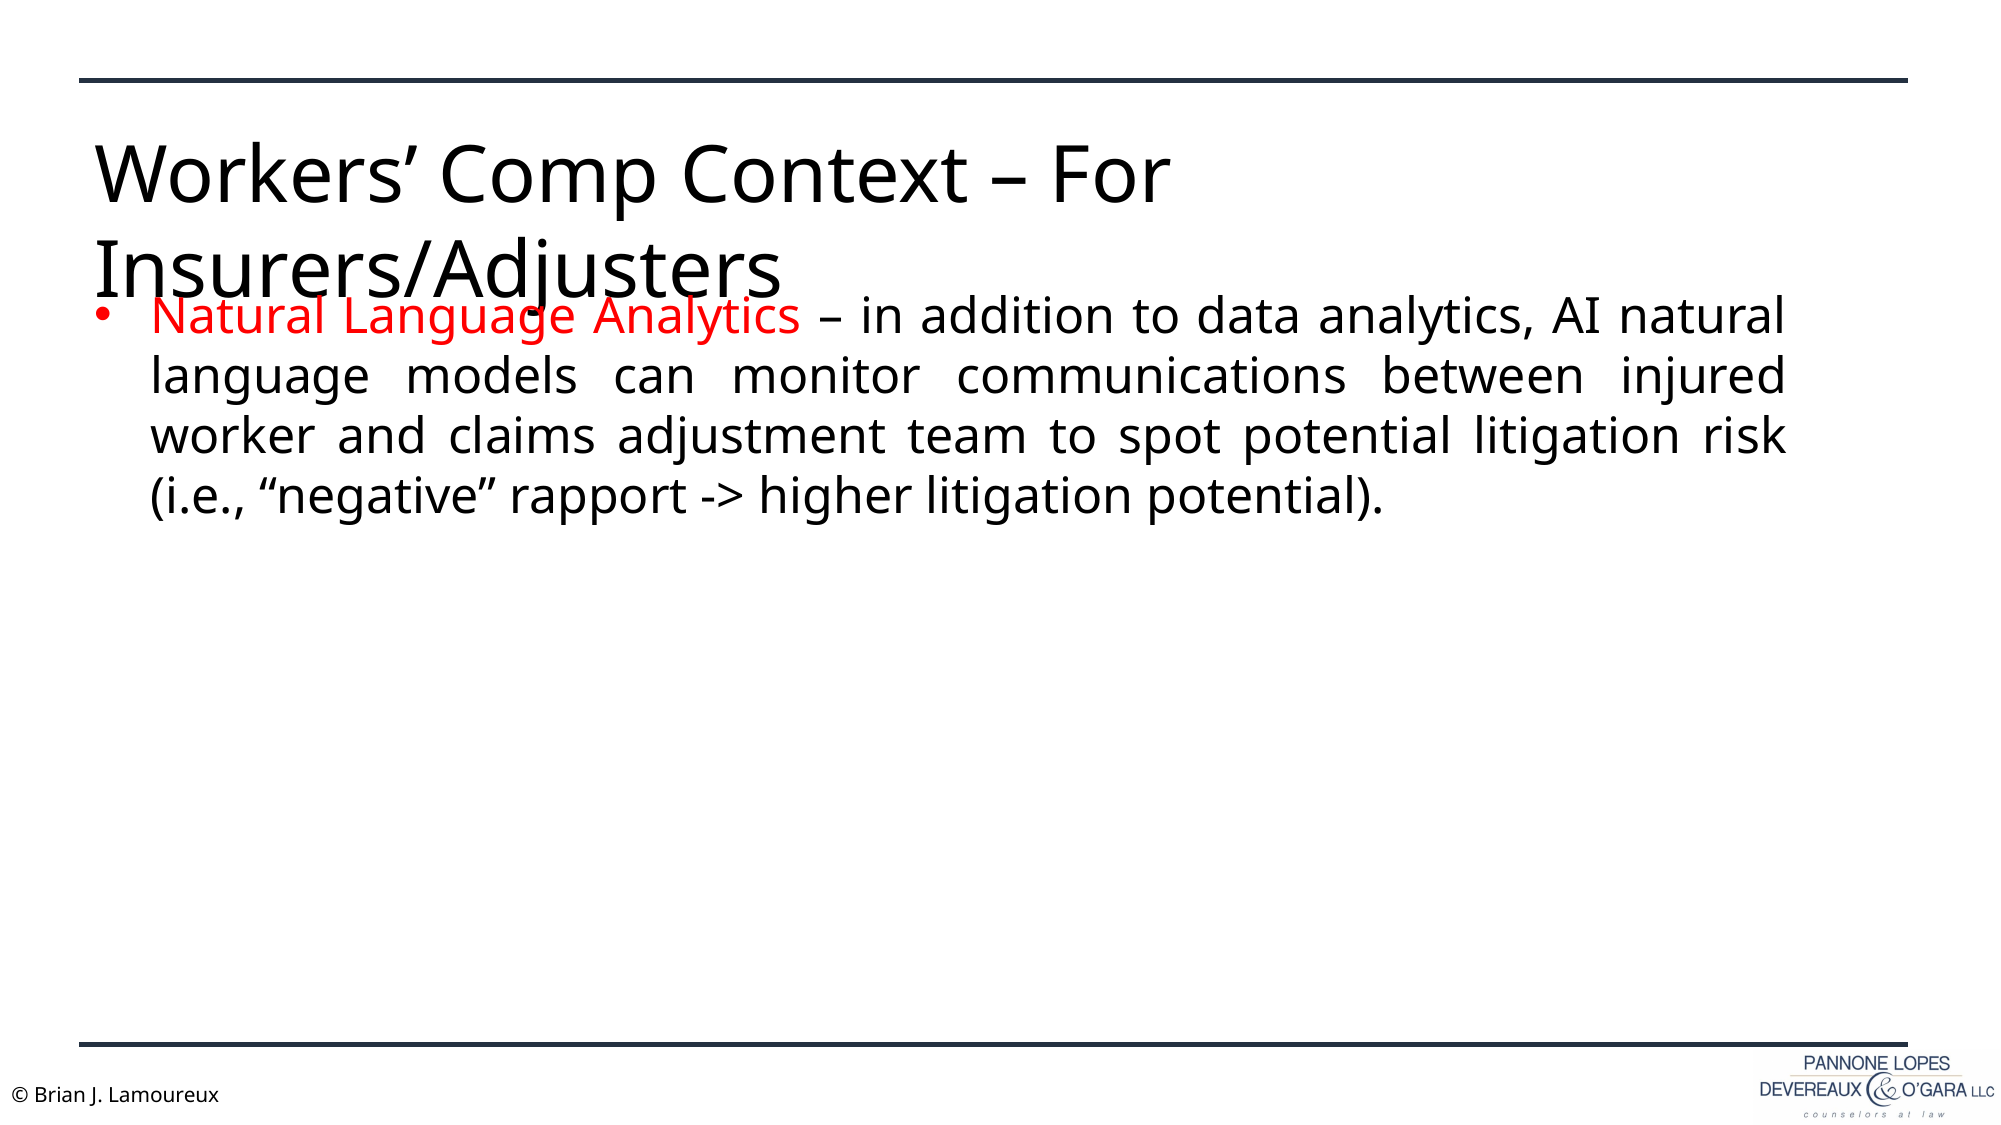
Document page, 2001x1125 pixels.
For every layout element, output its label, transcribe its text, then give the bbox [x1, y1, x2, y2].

picture [1753, 1049, 2000, 1125]
list Natural Language Analytics – in addition to data analytics, AI natural language models can monitor communications between injured worker and claims adjustment team to spot potential litigation risk (i.e., “negative” rapport -> higher litigation potential). [79, 275, 1803, 965]
title Workers’ Comp Context – For Insurers/Adjusters [79, 160, 1824, 276]
text_box © Brian J. Lamoureux [0, 1074, 234, 1114]
